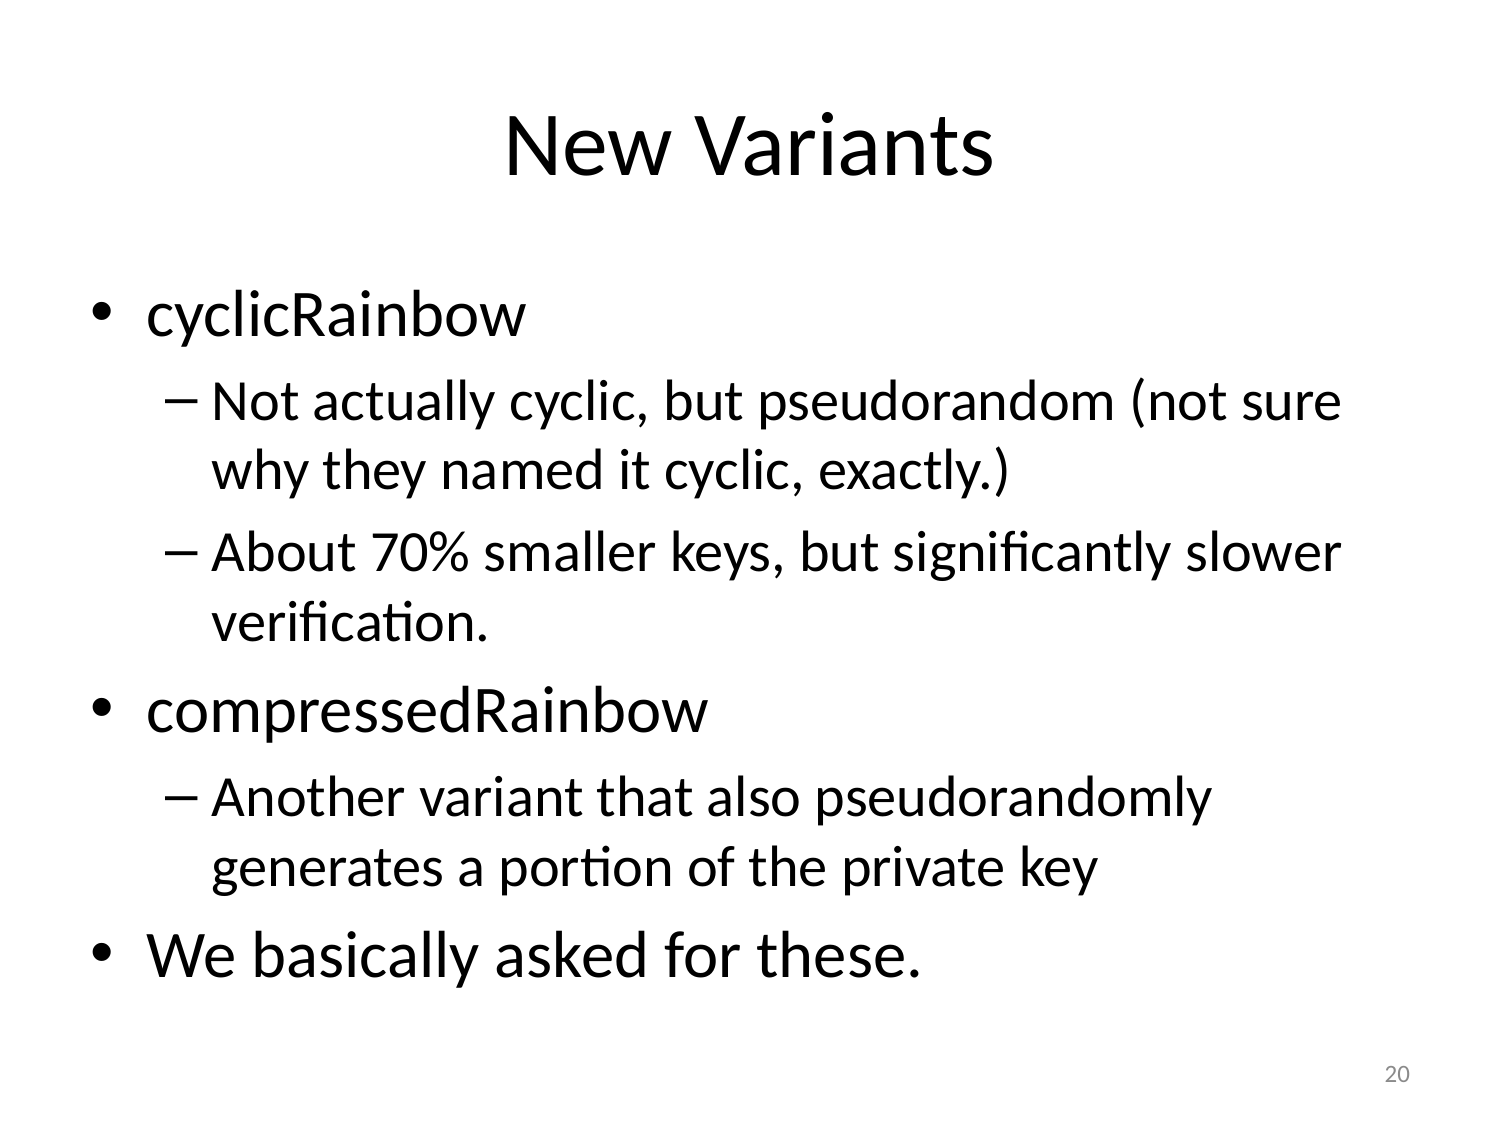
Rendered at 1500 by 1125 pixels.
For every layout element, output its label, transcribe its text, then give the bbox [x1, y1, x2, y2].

list cyclicRainbow Not actually cyclic, but pseudorandom (not sure why they named it cyclic, exactly.) About 70% smaller keys, but significantly slower verification. compressedRainbow Another variant that also pseudorandomly generates a portion of the private key We basically asked for these. [75, 262, 1425, 1005]
slide_number 20 [1074, 1042, 1425, 1103]
title New Variants [75, 45, 1425, 233]
